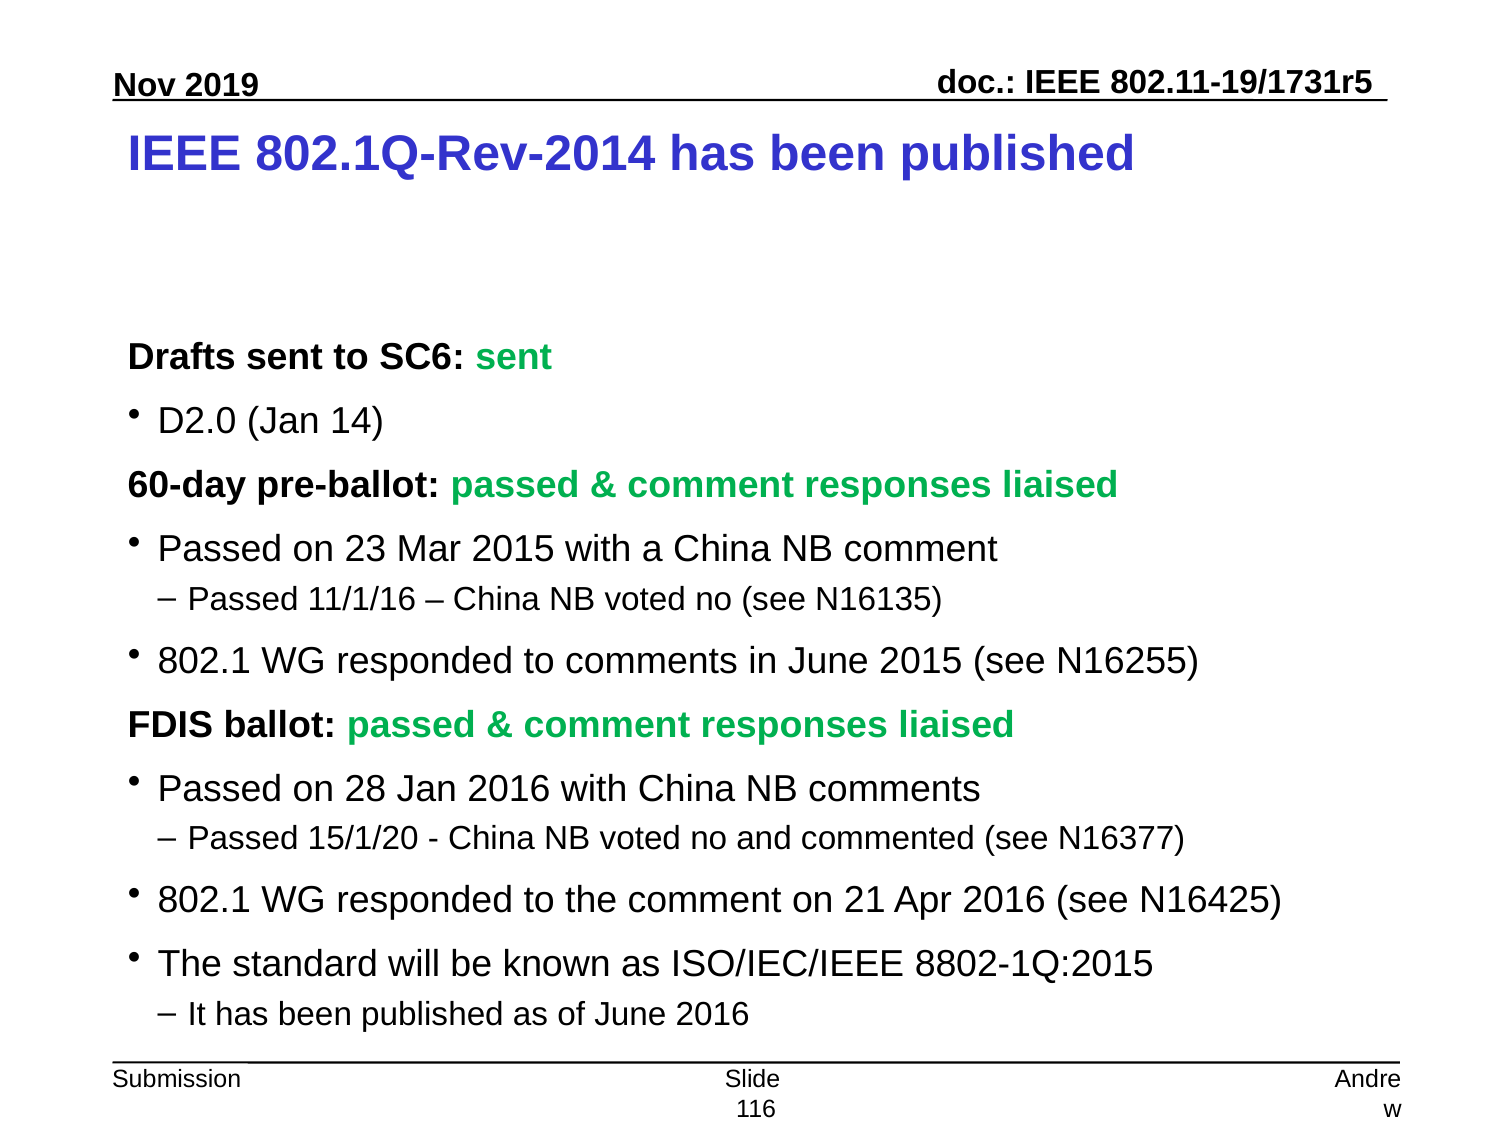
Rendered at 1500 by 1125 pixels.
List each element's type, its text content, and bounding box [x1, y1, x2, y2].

list Drafts sent to SC6: sent D2.0 (Jan 14) 60-day pre-ballot: passed & comment responses liaised Passed on 23 Mar 2015 with a China NB comment Passed 11/1/16 – China NB voted no (see N16135) 802.1 WG responded to comments in June 2015 (see N16255) FDIS ballot: passed & comment responses liaised Passed on 28 Jan 2016 with China NB comments Passed 15/1/20 - China NB voted no and commented (see N16377) 802.1 WG responded to the comment on 21 Apr 2016 (see N16425) The standard will be known as ISO/IEC/IEEE 8802-1Q:2015 It has been published as of June 2016 [112, 324, 1388, 1000]
slide_number Slide 116 [709, 1061, 803, 1093]
title IEEE 802.1Q-Rev-2014 has been published [112, 112, 1400, 288]
footer Andrew Myles, Cisco [1320, 1061, 1402, 1093]
